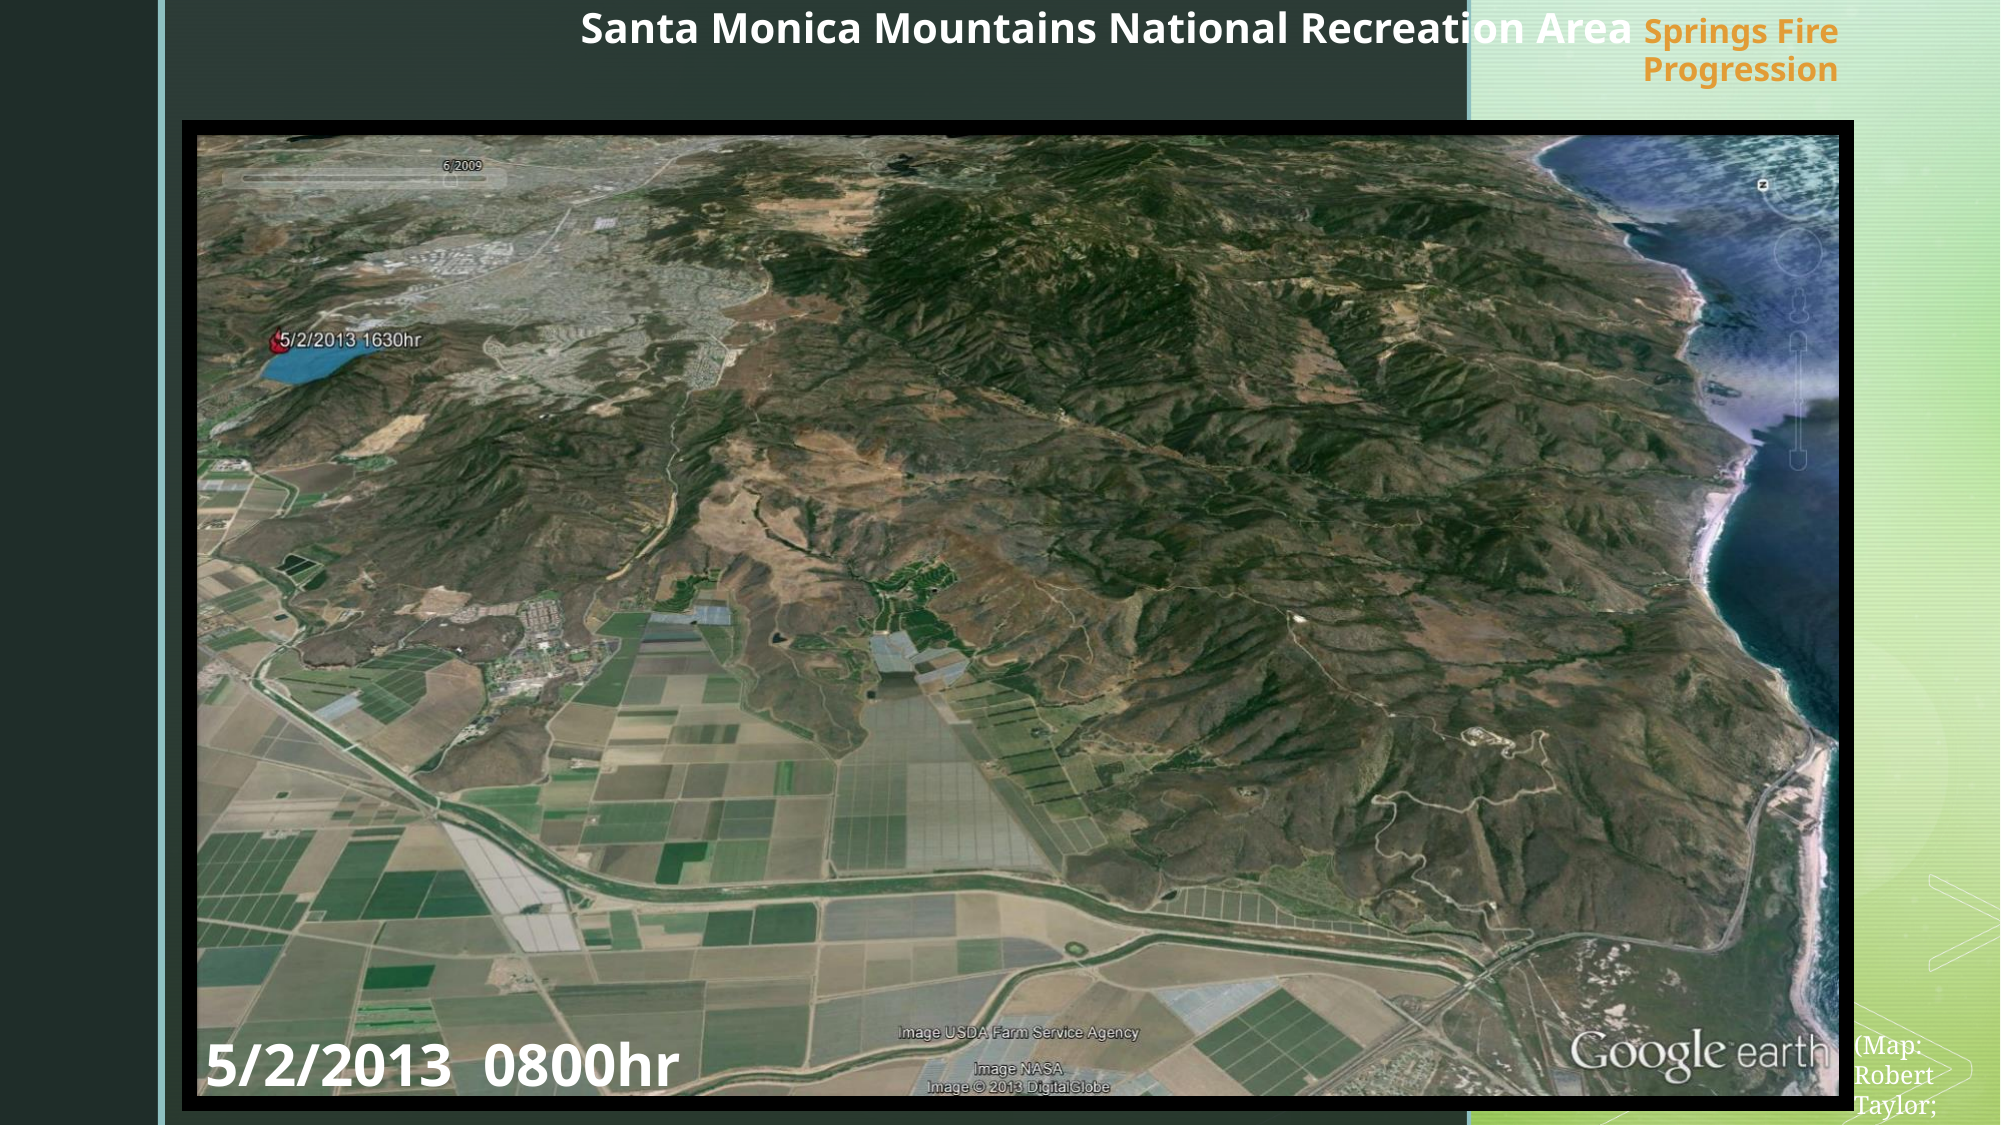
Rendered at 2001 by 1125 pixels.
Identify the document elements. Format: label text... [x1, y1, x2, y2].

text_box 5/2/2013 0800hr [190, 1013, 1041, 1114]
picture [1472, 1111, 1839, 1125]
text_box Santa Monica Mountains National Recreation Area Springs Fire Progression [410, 0, 1855, 210]
picture [1854, 0, 2001, 1125]
picture [196, 134, 1840, 1097]
text_box (Map: Robert Taylor; Taylor, n.d.) [1839, 1022, 2000, 1125]
